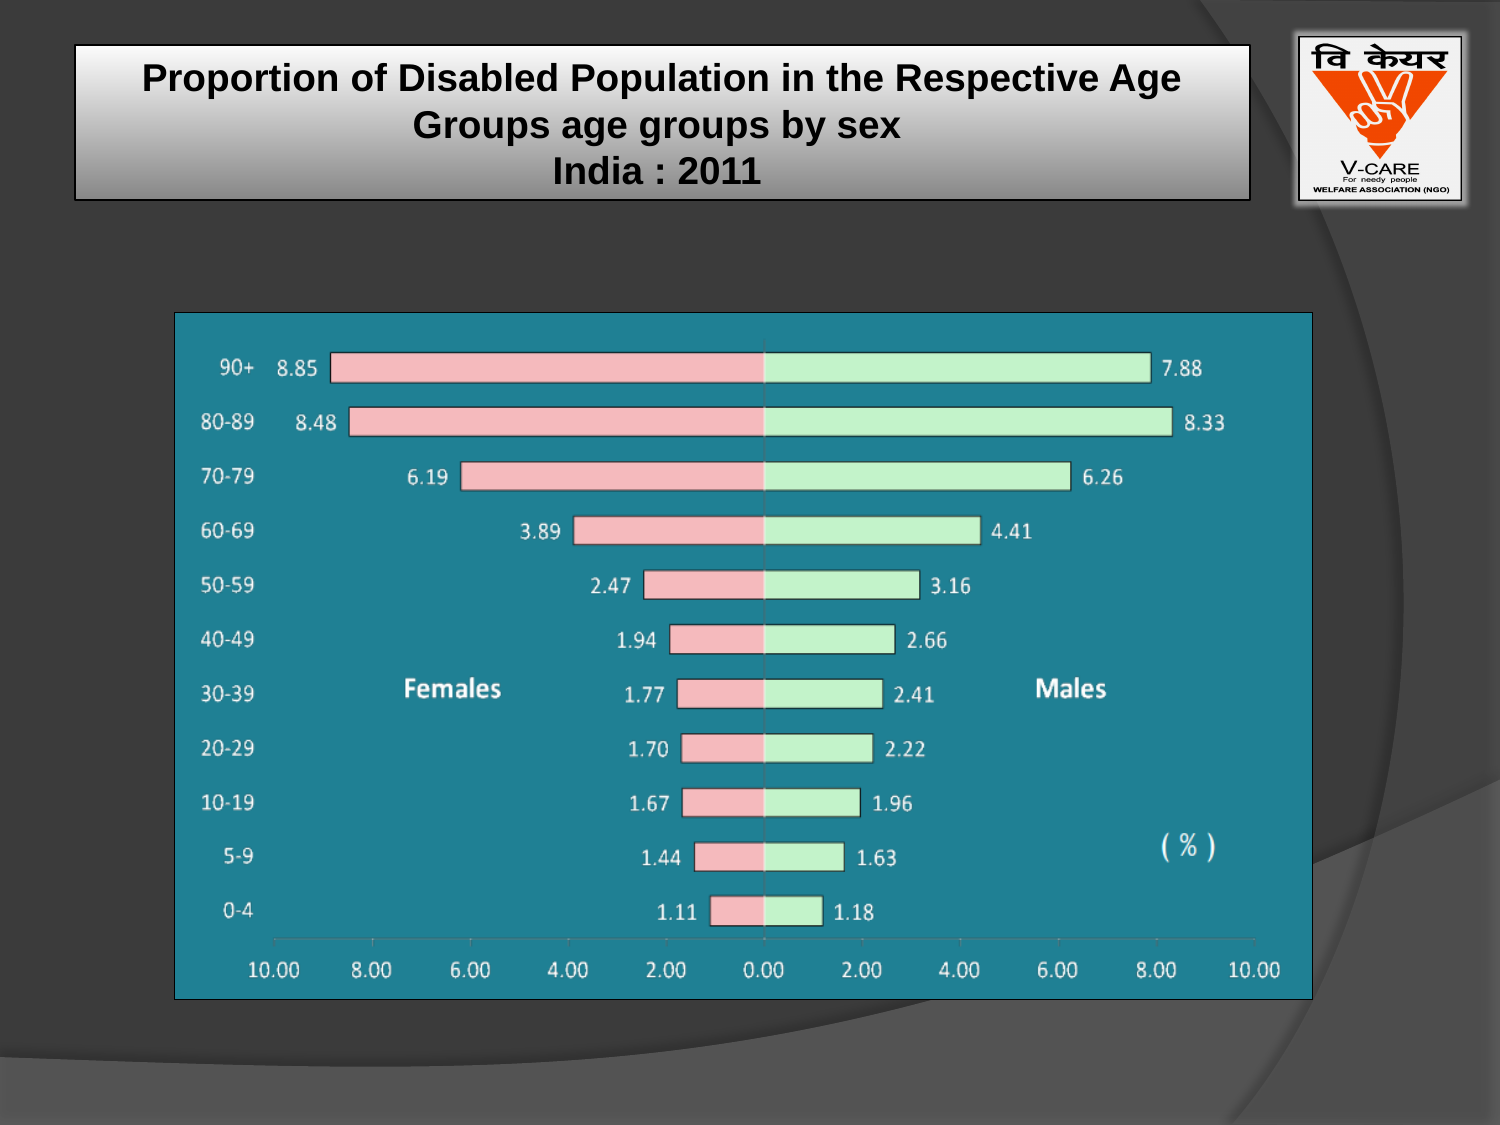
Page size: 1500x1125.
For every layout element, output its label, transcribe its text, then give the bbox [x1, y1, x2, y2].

title Proportion of Disabled Population in the Respective Age Groups age groups by sex India : 2011 [74, 44, 1251, 201]
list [174, 312, 1313, 1000]
picture [1299, 37, 1461, 201]
